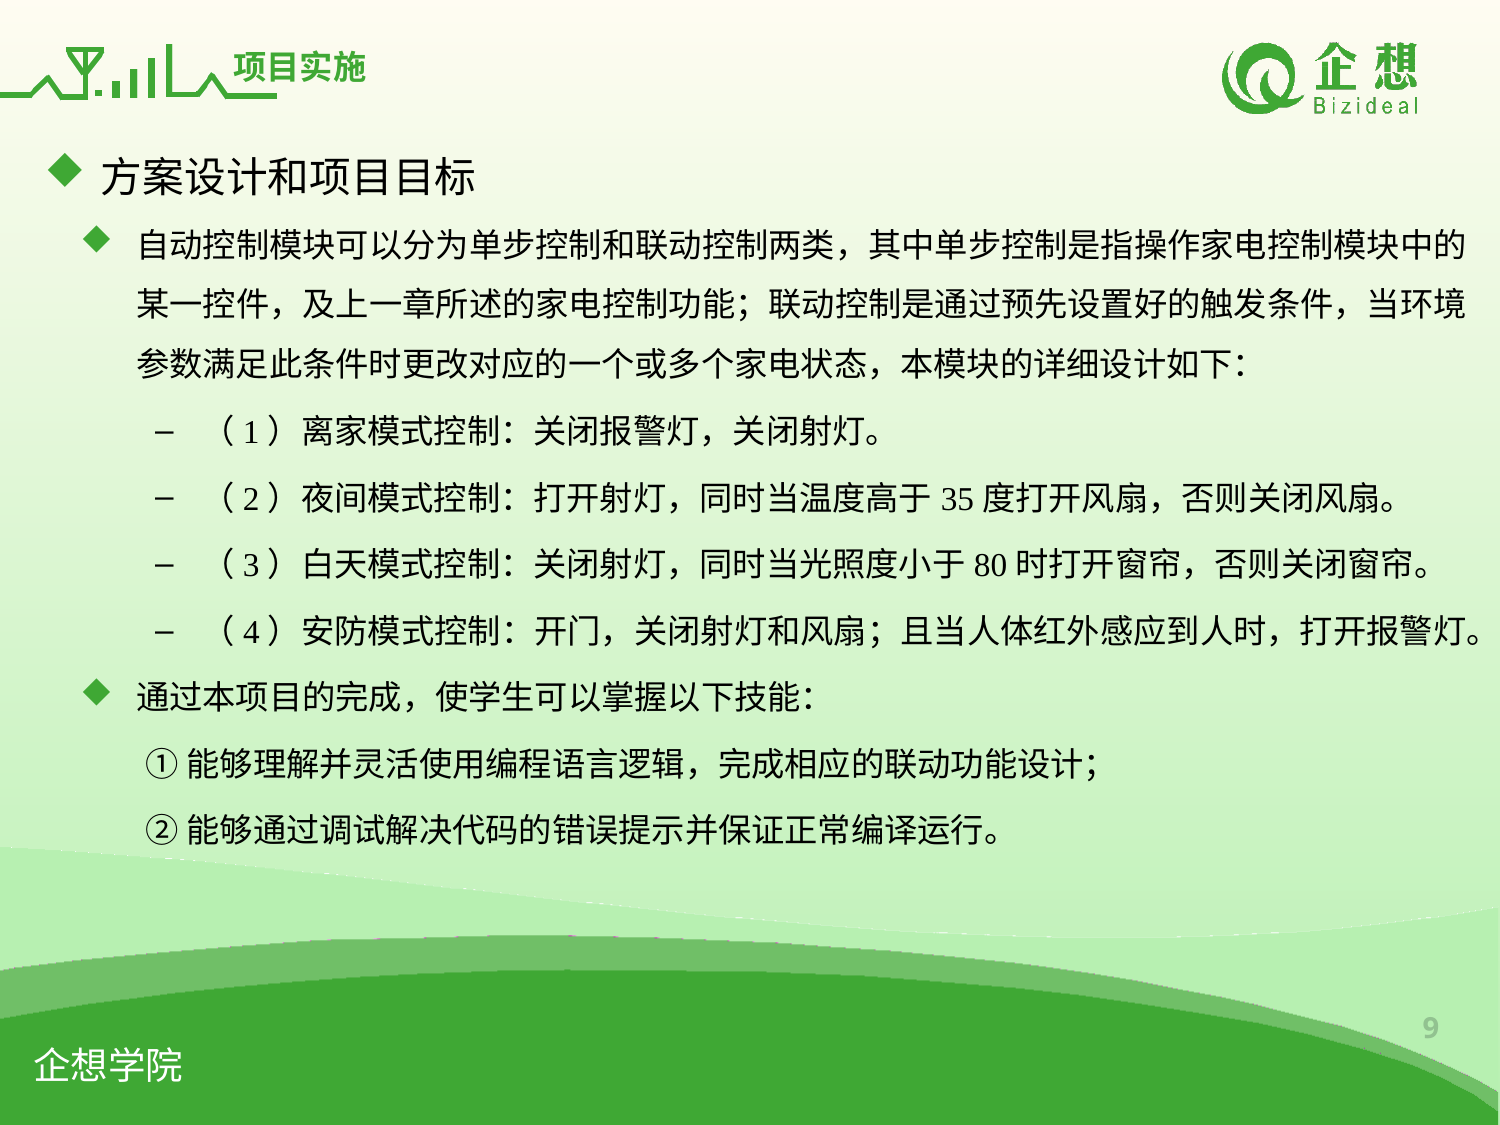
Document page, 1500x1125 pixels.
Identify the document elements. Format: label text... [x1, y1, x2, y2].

picture [1222, 42, 1417, 114]
text_box 方案设计和项目目标 [29, 118, 839, 212]
slide_number 9 [1104, 999, 1455, 1060]
title 项目实施 [218, 30, 585, 102]
picture [0, 42, 278, 104]
list 自动控制模块可以分为单步控制和联动控制两类，其中单步控制是指操作家电控制模块中的某一控件，及上一章所述的家电控制功能；联动控制是通过预先设置好的触发条件，当环境参数满足此条件时更改对应的一个或多个家电状态，本模块的详细设计如下： （1）离家模式控制：关闭报警灯，关闭射灯。 （2）夜间模式控制：打开射灯，同时当温度高于35度打开风扇，否则关闭风扇。 （3）白天模式控制：关闭射灯，同时当光照度小于80时打开窗帘，否则关闭窗帘。 （4）安防模式控制：开门，关闭射灯和风扇；且当人体红外感应到人时，打开报警灯。 通过本项目的完成，使学生可以掌握以下技能： ①能够理解并灵活使用编程语言逻辑，完成相应的联动功能设计； ②能够通过调试解决代码的错误提示并保证正常编译运行。 [64, 196, 1483, 941]
picture [0, 843, 1499, 1125]
